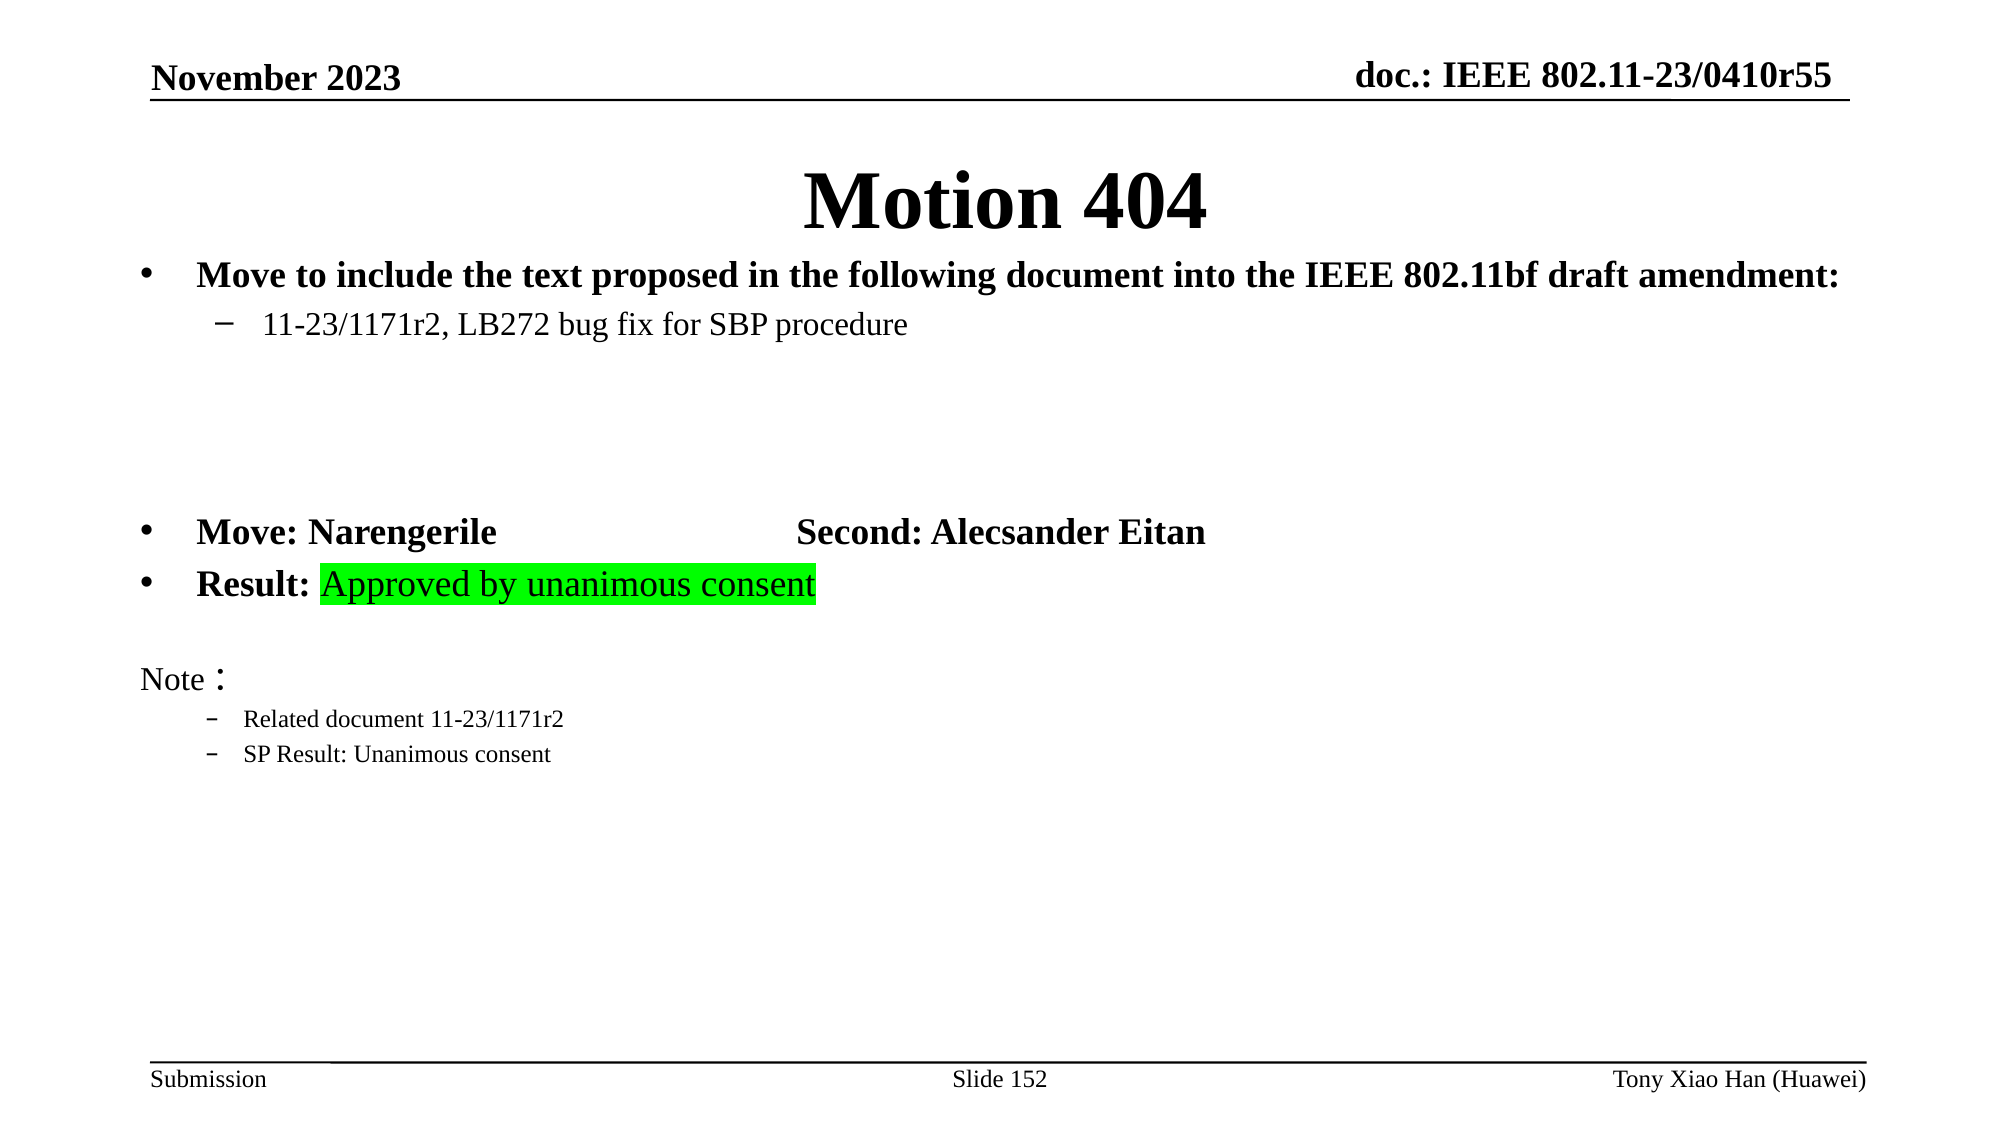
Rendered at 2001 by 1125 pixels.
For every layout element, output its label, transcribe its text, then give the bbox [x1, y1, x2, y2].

text_box Move to include the text proposed in the following document into the IEEE 802.11bf draft amendment: 11-23/1171r2, LB272 bug fix for SBP procedure Move: Narengerile Second: Alecsander Eitan Result: Approved by unanimous consent Note： Related document 11-23/1171r2 SP Result: Unanimous consent [125, 212, 1888, 900]
text_box Motion 404 [368, 137, 1644, 212]
